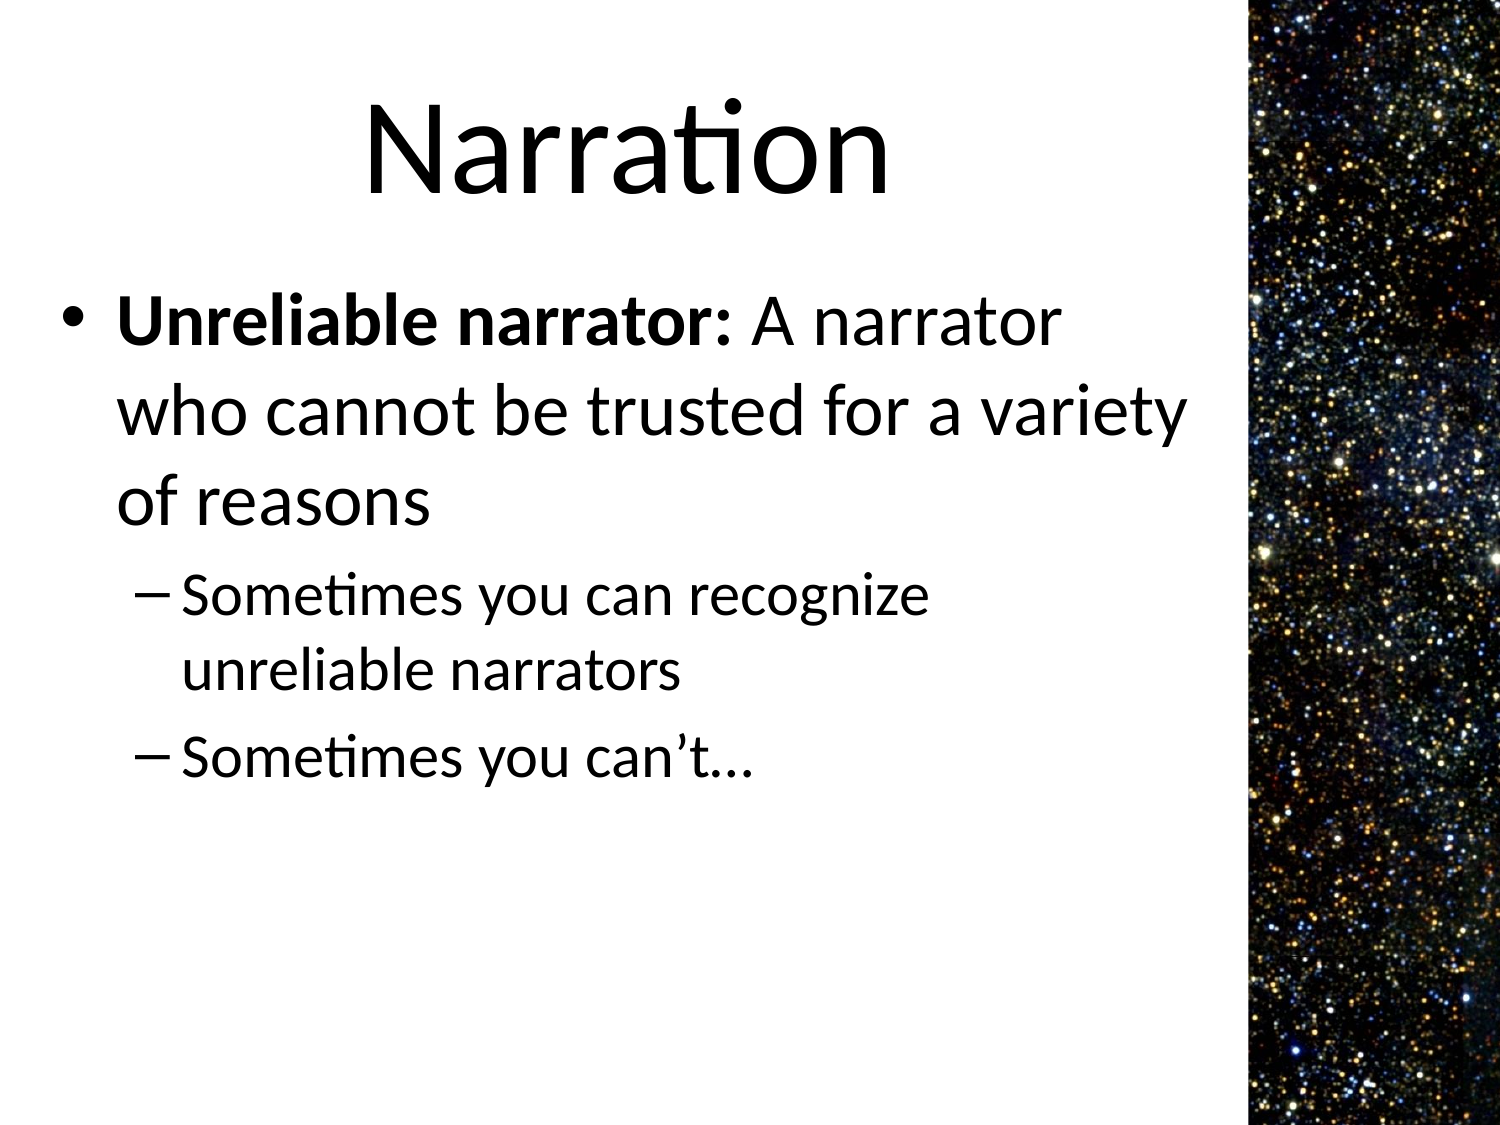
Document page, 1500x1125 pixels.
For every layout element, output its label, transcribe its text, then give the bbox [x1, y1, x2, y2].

picture [1248, 0, 1500, 1125]
list Unreliable narrator: A narrator who cannot be trusted for a variety of reasons Sometimes you can recognize unreliable narrators Sometimes you can’t… [45, 262, 1211, 1070]
title Narration [45, 45, 1211, 233]
